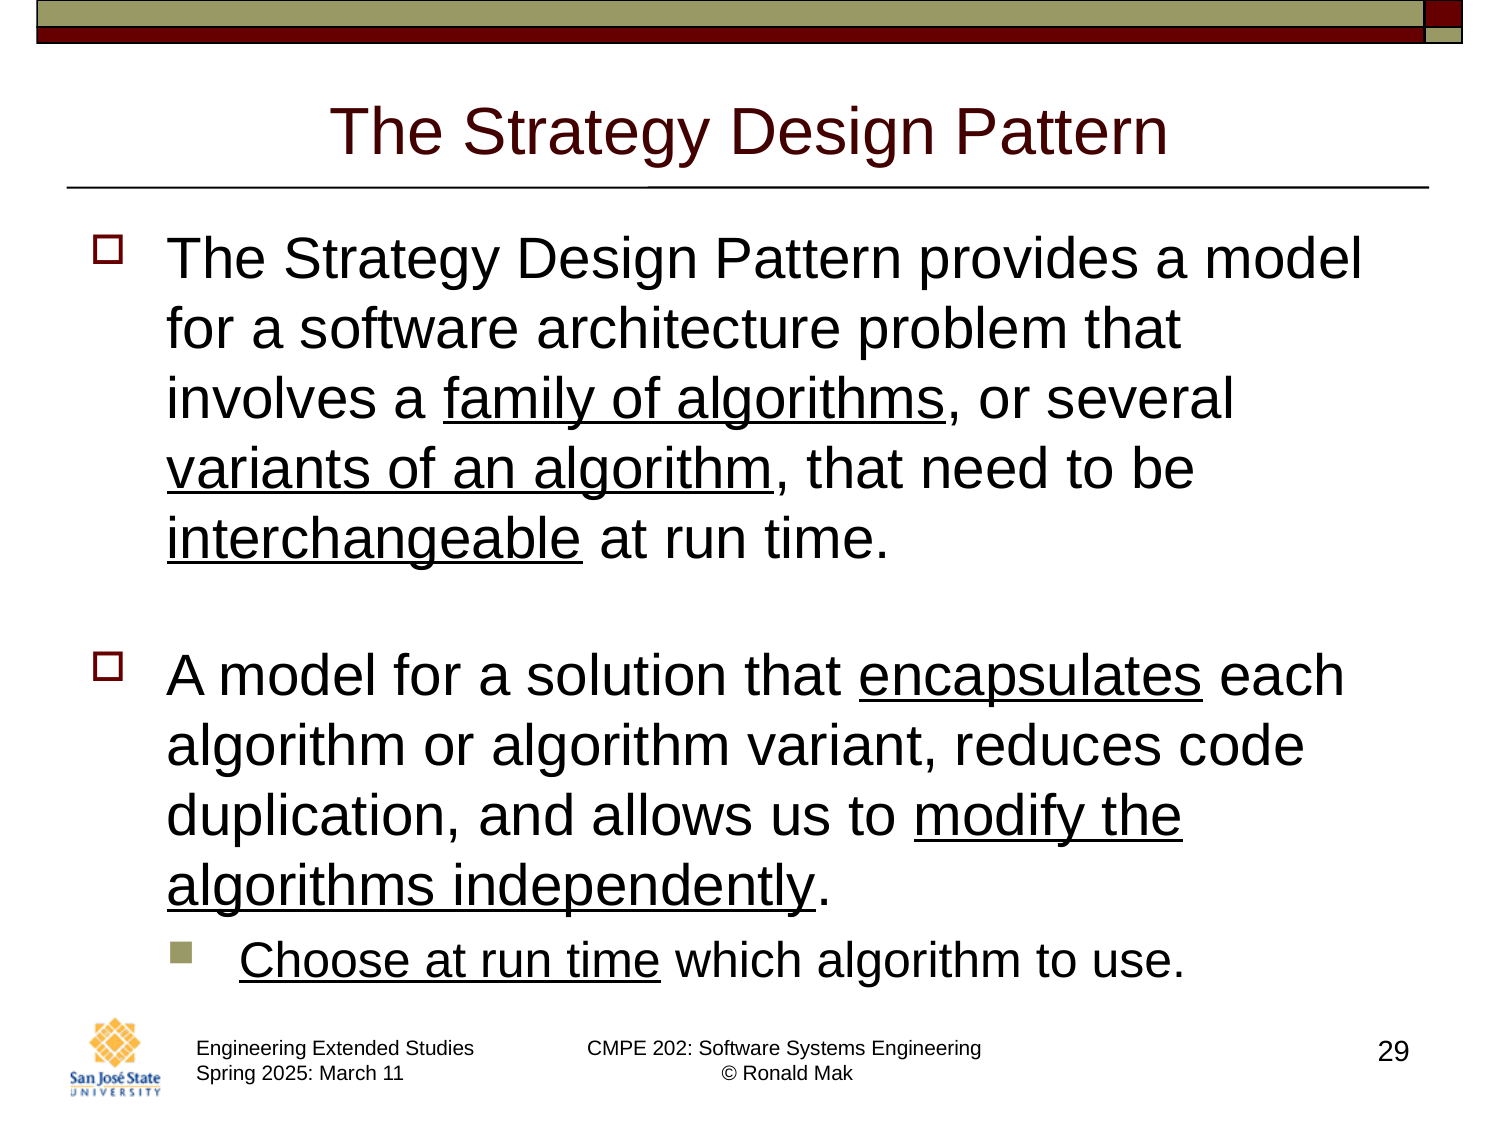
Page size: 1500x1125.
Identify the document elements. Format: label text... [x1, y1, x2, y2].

list The Strategy Design Pattern provides a model for a software architecture problem that involves a family of algorithms, or several variants of an algorithm, that need to be interchangeable at run time. A model for a solution that encapsulates each algorithm or algorithm variant, reduces code duplication, and allows us to modify the algorithms independently. Choose at run time which algorithm to use. [75, 212, 1425, 1006]
title The Strategy Design Pattern [75, 67, 1425, 175]
picture [60, 1012, 166, 1112]
slide_number 29 [1305, 1025, 1425, 1100]
